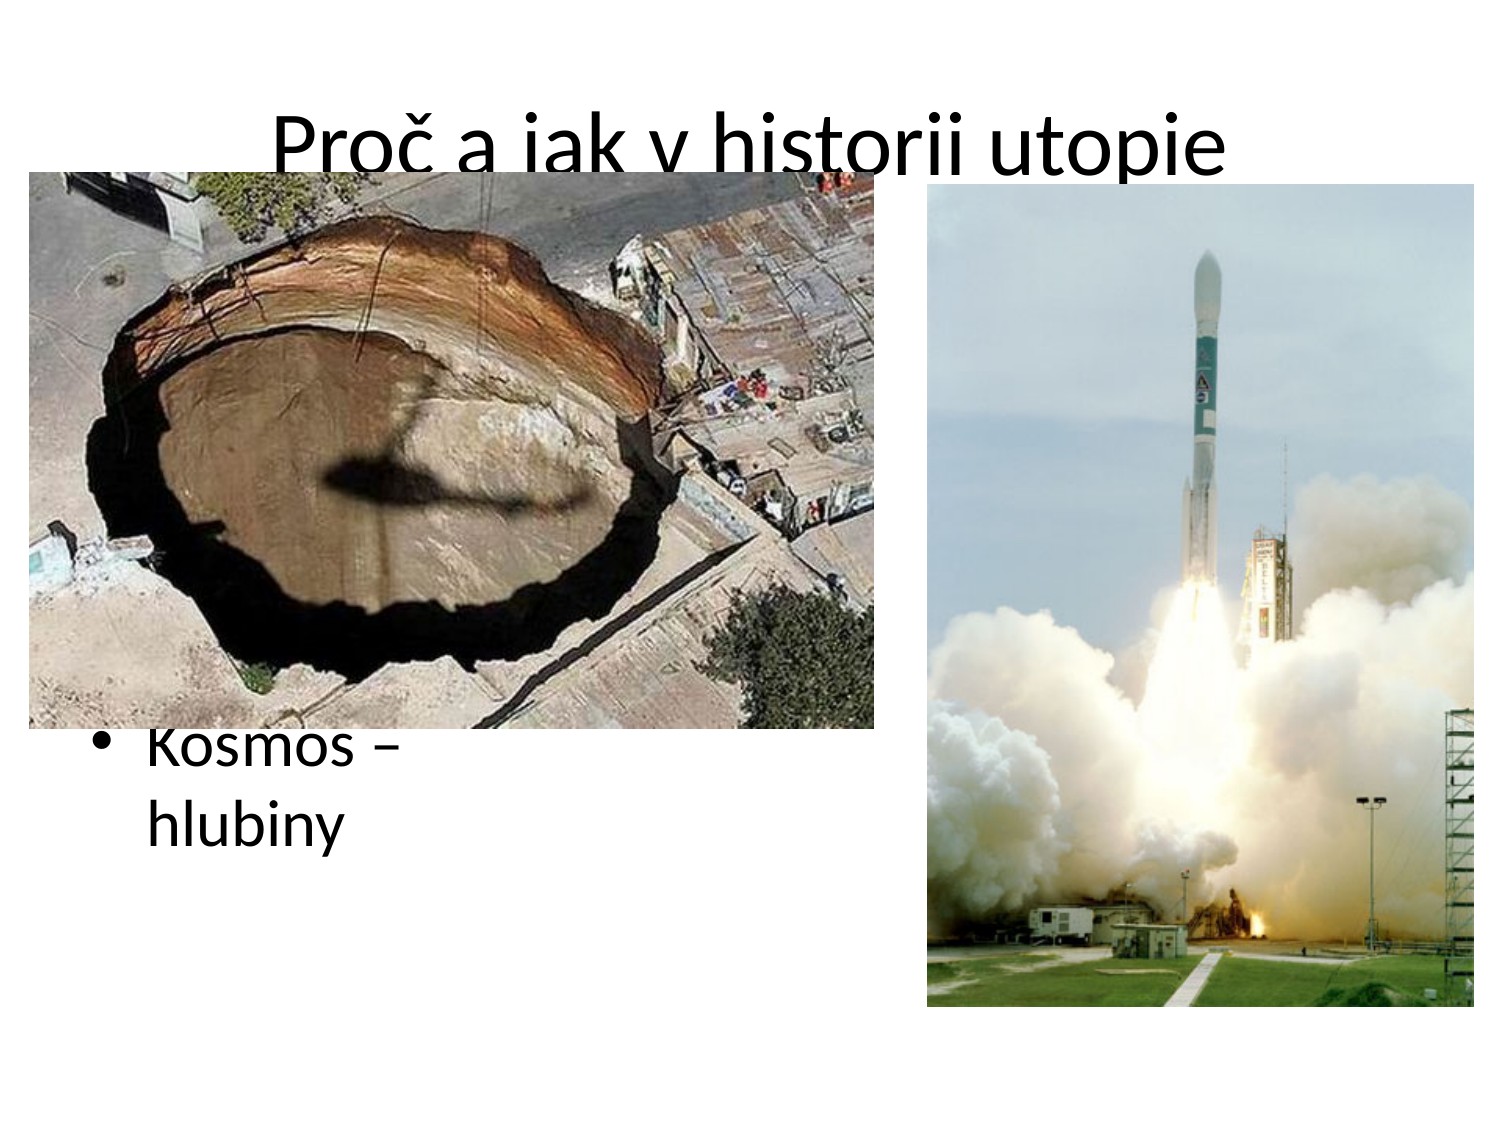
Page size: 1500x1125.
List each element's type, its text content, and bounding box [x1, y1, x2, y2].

picture [29, 172, 874, 730]
title Proč a jak v historii utopie [75, 45, 1425, 233]
picture [926, 184, 1475, 1007]
list Lodí po moři (Bacon, Campanella, More, Swift, Zeman) Vzduchem Balón Letadlo Kosmos – hlubiny [75, 736, 551, 1005]
